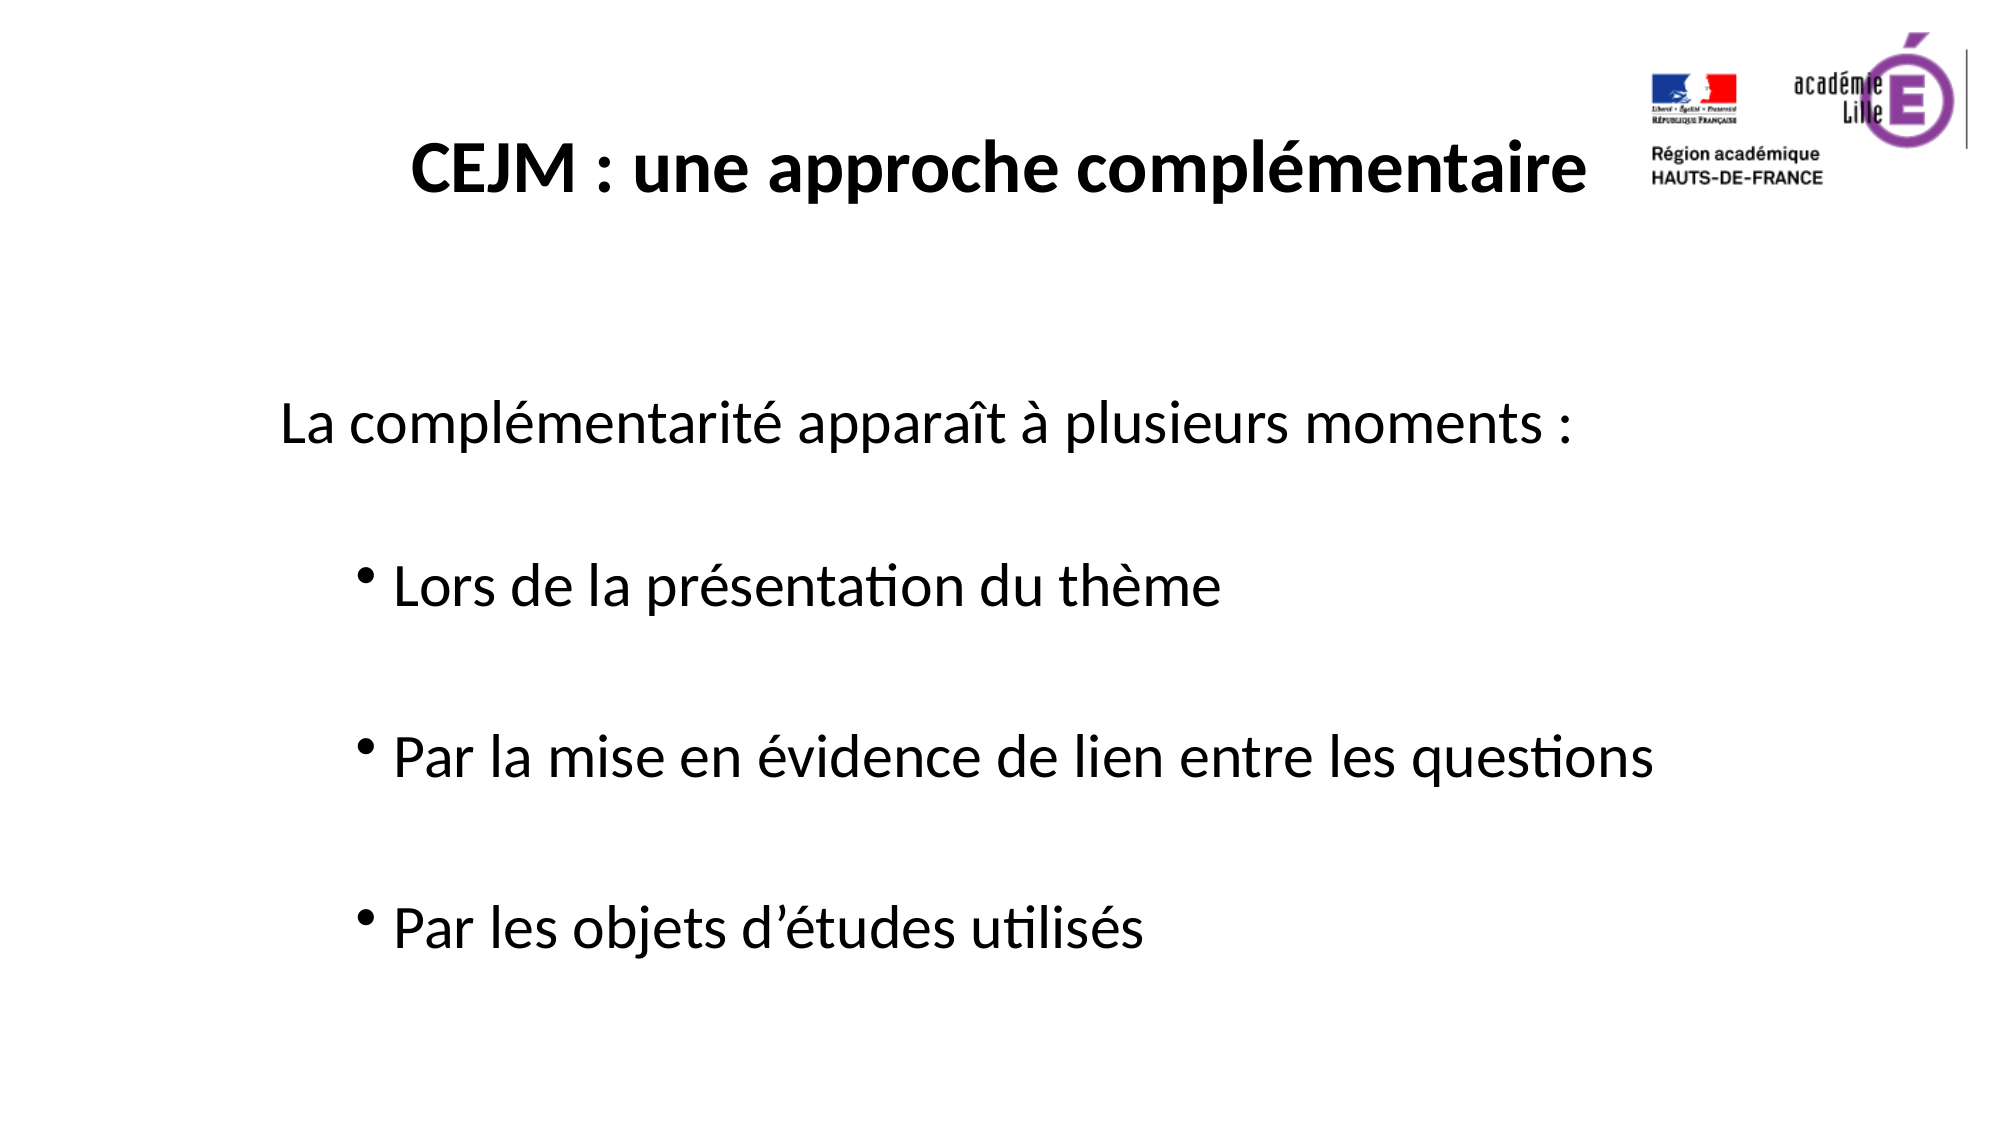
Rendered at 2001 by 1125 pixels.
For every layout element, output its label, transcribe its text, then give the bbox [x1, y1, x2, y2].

title CEJM : une approche complémentaire [137, 59, 1863, 278]
list La complémentarité apparaît à plusieurs moments : Lors de la présentation du thème Par la mise en évidence de lien entre les questions Par les objets d’études utilisés [265, 298, 1675, 1024]
picture [1633, 14, 1987, 216]
